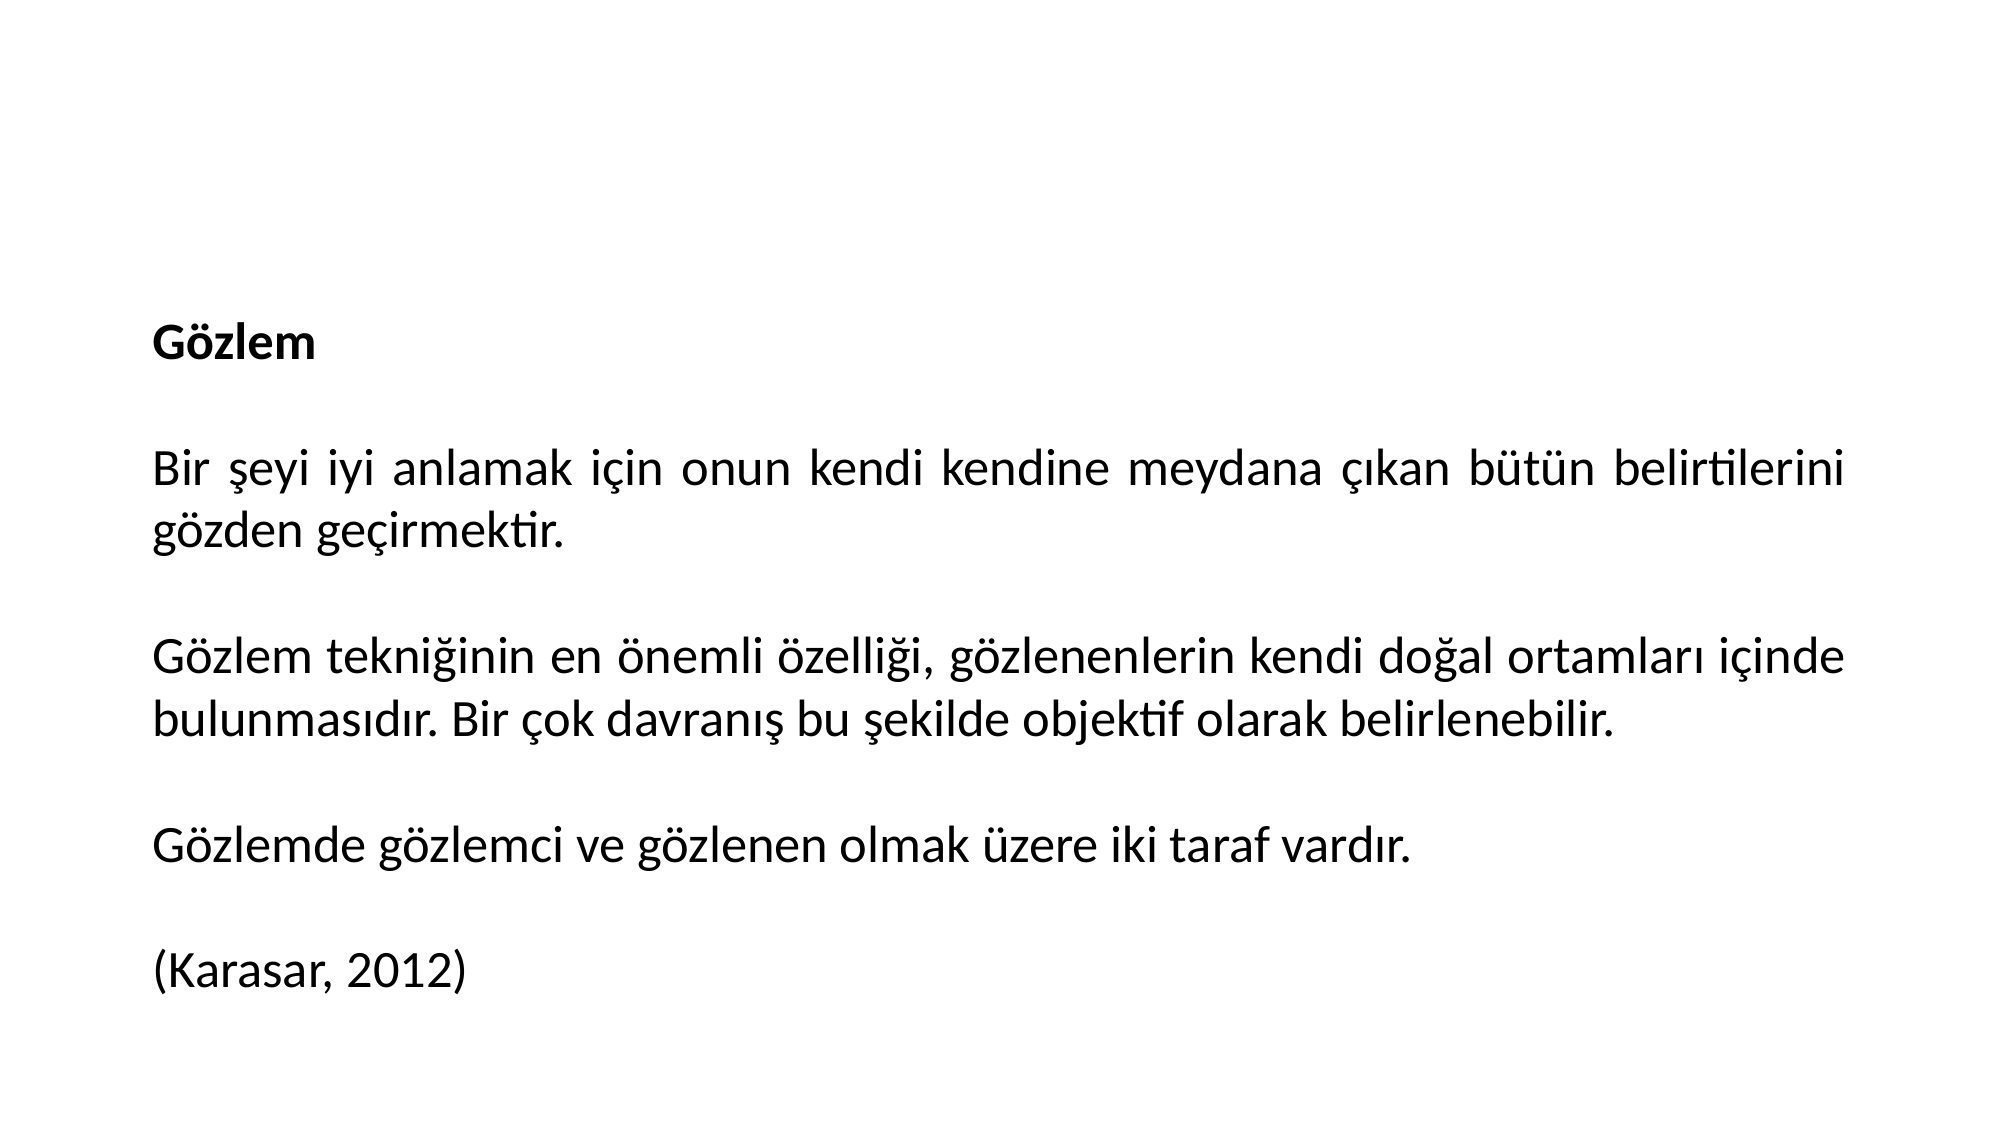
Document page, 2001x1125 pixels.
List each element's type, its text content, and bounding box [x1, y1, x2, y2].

list Gözlem Bir şeyi iyi anlamak için onun kendi kendine meydana çıkan bütün belirtilerini gözden geçirmektir. Gözlem tekniğinin en önemli özelliği, gözlenenlerin kendi doğal ortamları içinde bulunmasıdır. Bir çok davranış bu şekilde objektif olarak belirlenebilir. Gözlemde gözlemci ve gözlenen olmak üzere iki taraf vardır. (Karasar, 2012) [137, 299, 1863, 1014]
